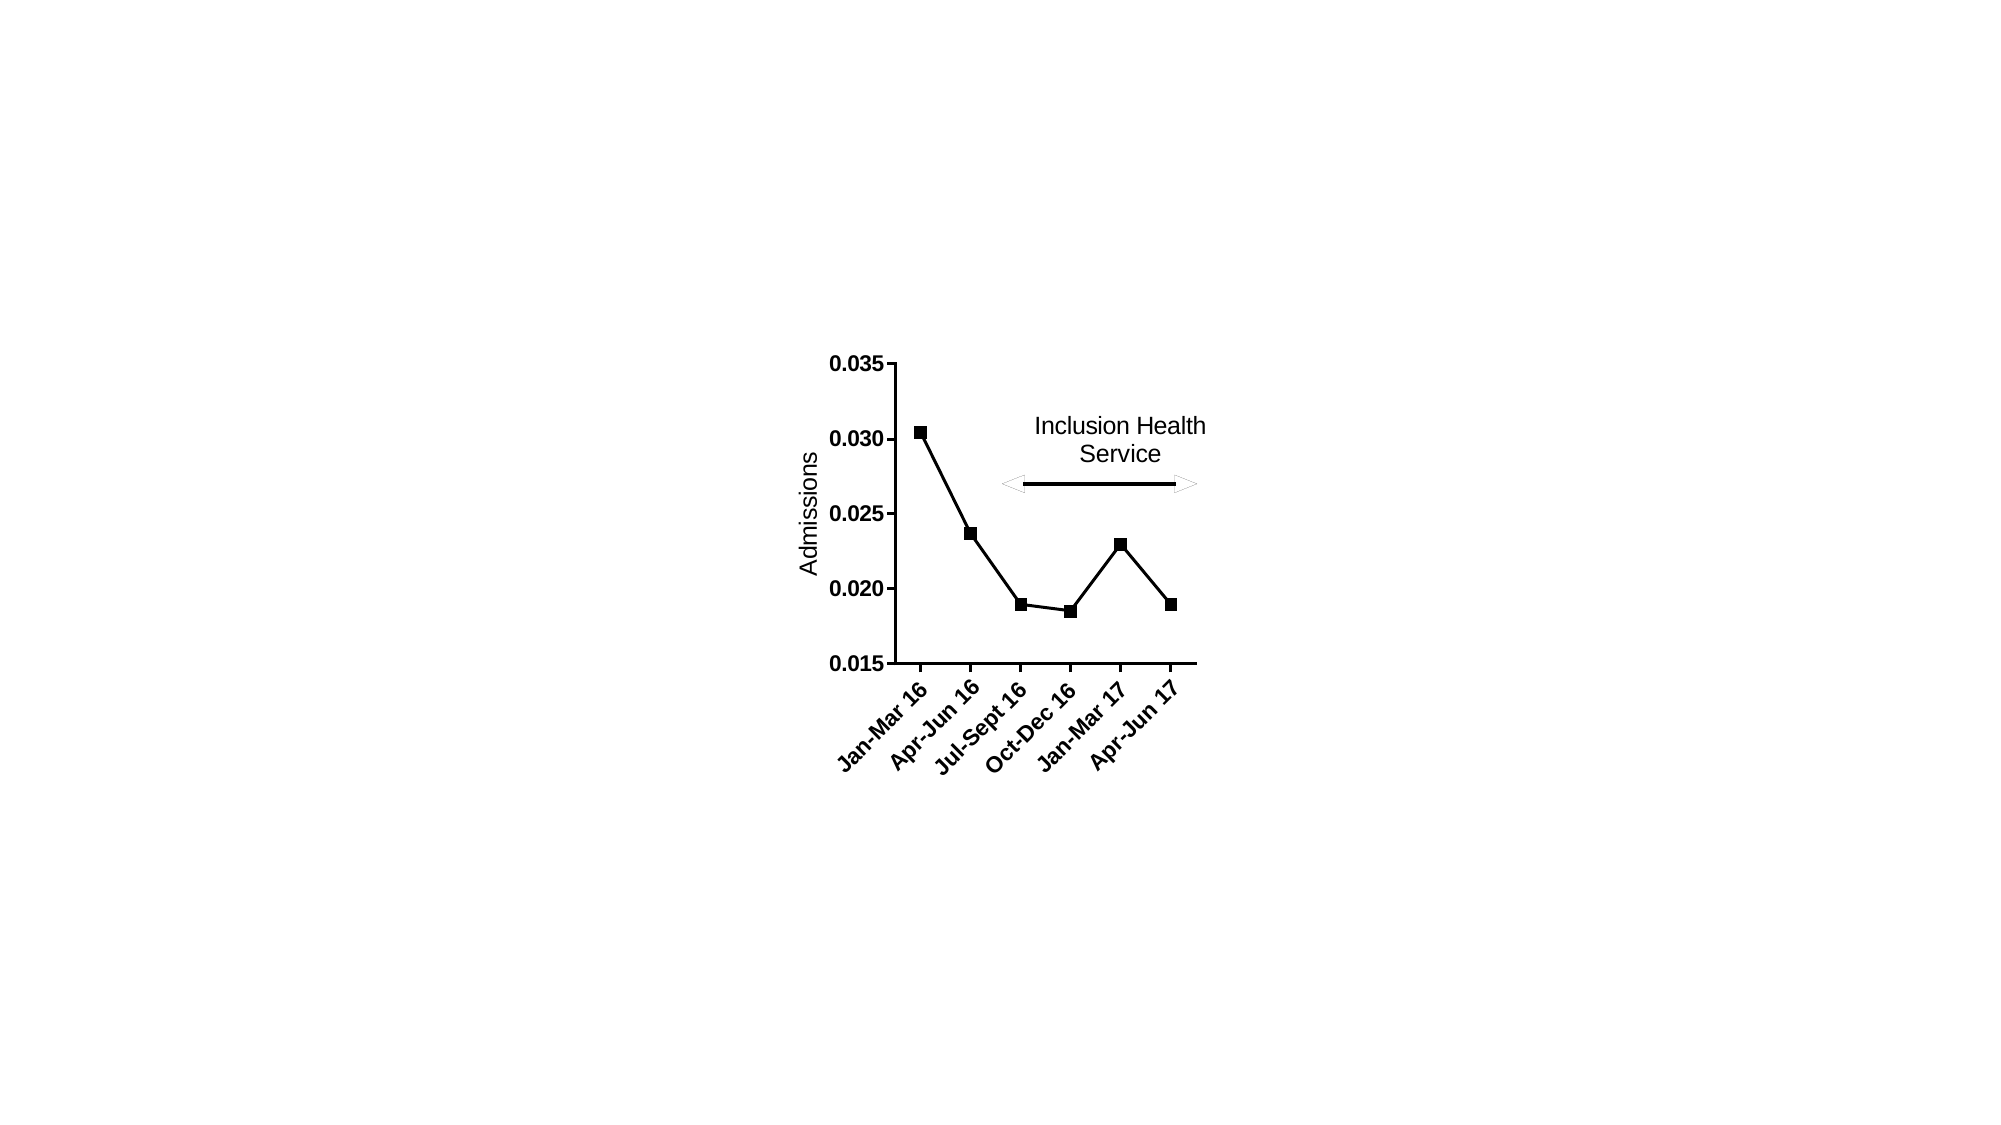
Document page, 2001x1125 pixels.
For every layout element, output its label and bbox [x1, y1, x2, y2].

text_box [771, 321, 1229, 803]
